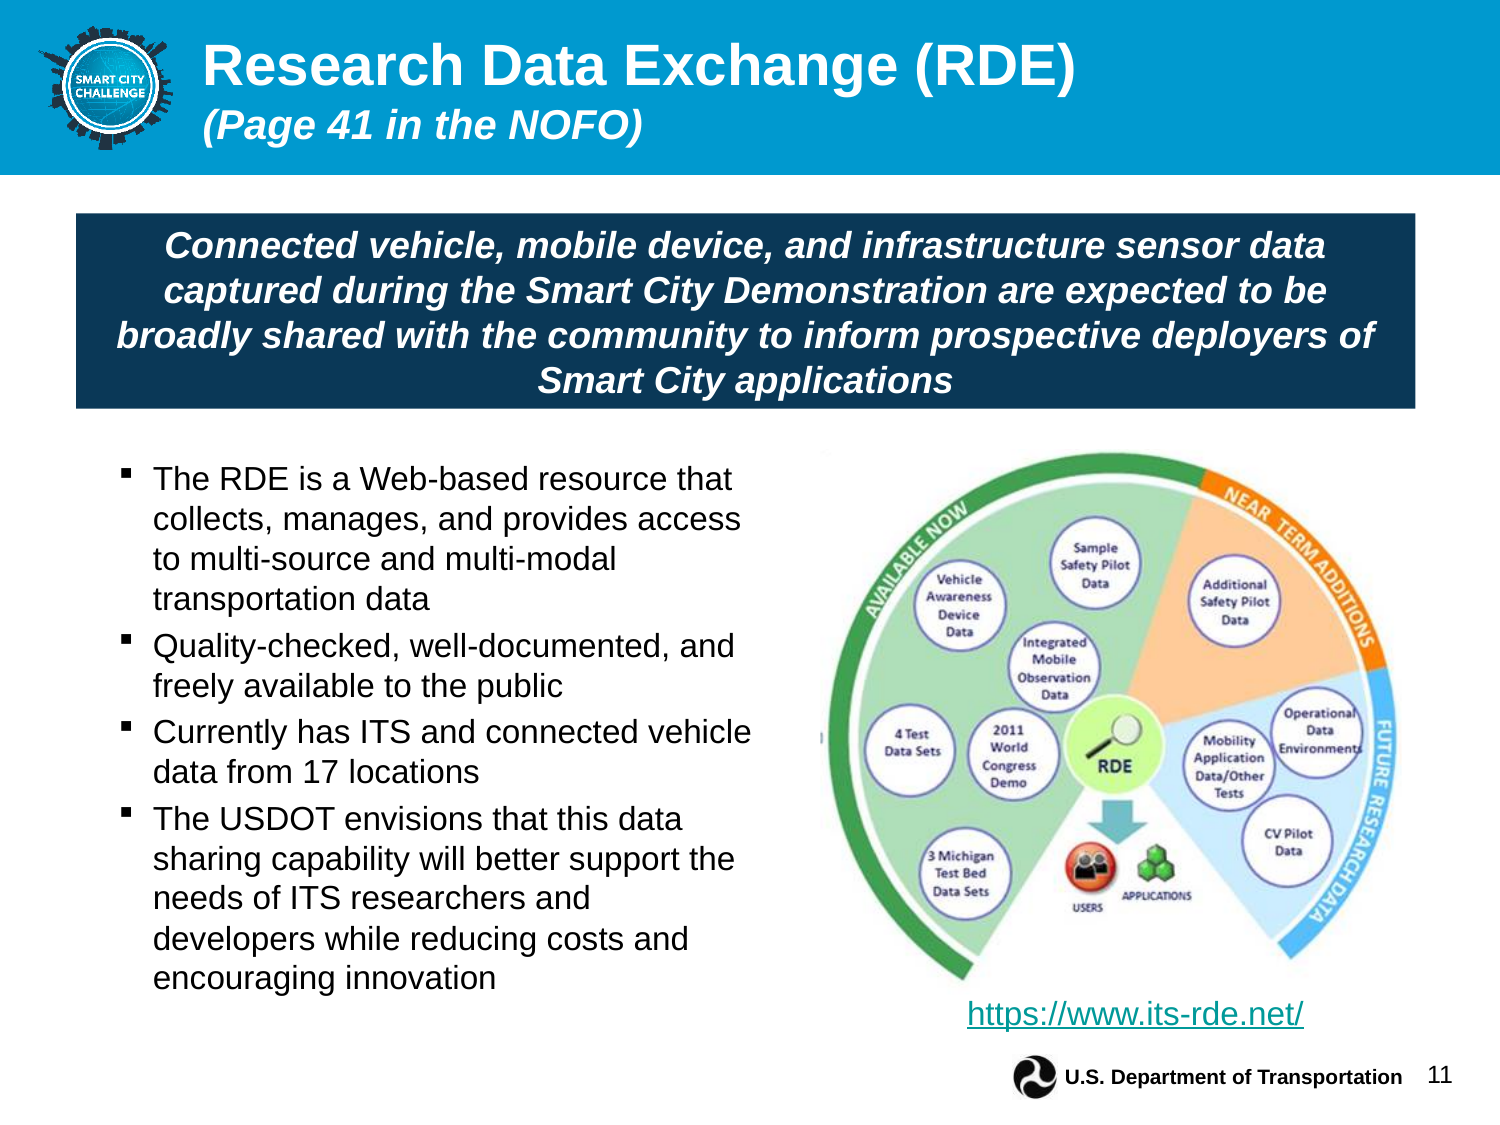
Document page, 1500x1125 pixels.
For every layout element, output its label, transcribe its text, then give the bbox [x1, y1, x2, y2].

text_box Connected vehicle, mobile device, and infrastructure sensor data captured during the Smart City Demonstration are expected to be broadly shared with the community to inform prospective deployers of Smart City applications [76, 213, 1416, 409]
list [806, 449, 1415, 1013]
text_box The RDE is a Web-based resource that collects, manages, and provides access to multi-source and multi-modal transportation data Quality-checked, well-documented, and freely available to the public Currently has ITS and connected vehicle data from 17 locations The USDOT envisions that this data sharing capability will better support the needs of ITS researchers and developers while reducing costs and encouraging innovation [75, 450, 775, 1055]
picture [1012, 1054, 1058, 1100]
picture [45, 28, 170, 149]
title Research Data Exchange (RDE) (Page 41 in the NOFO) [187, 24, 1415, 151]
text_box https://www.its-rde.net/ [952, 1022, 1319, 1040]
